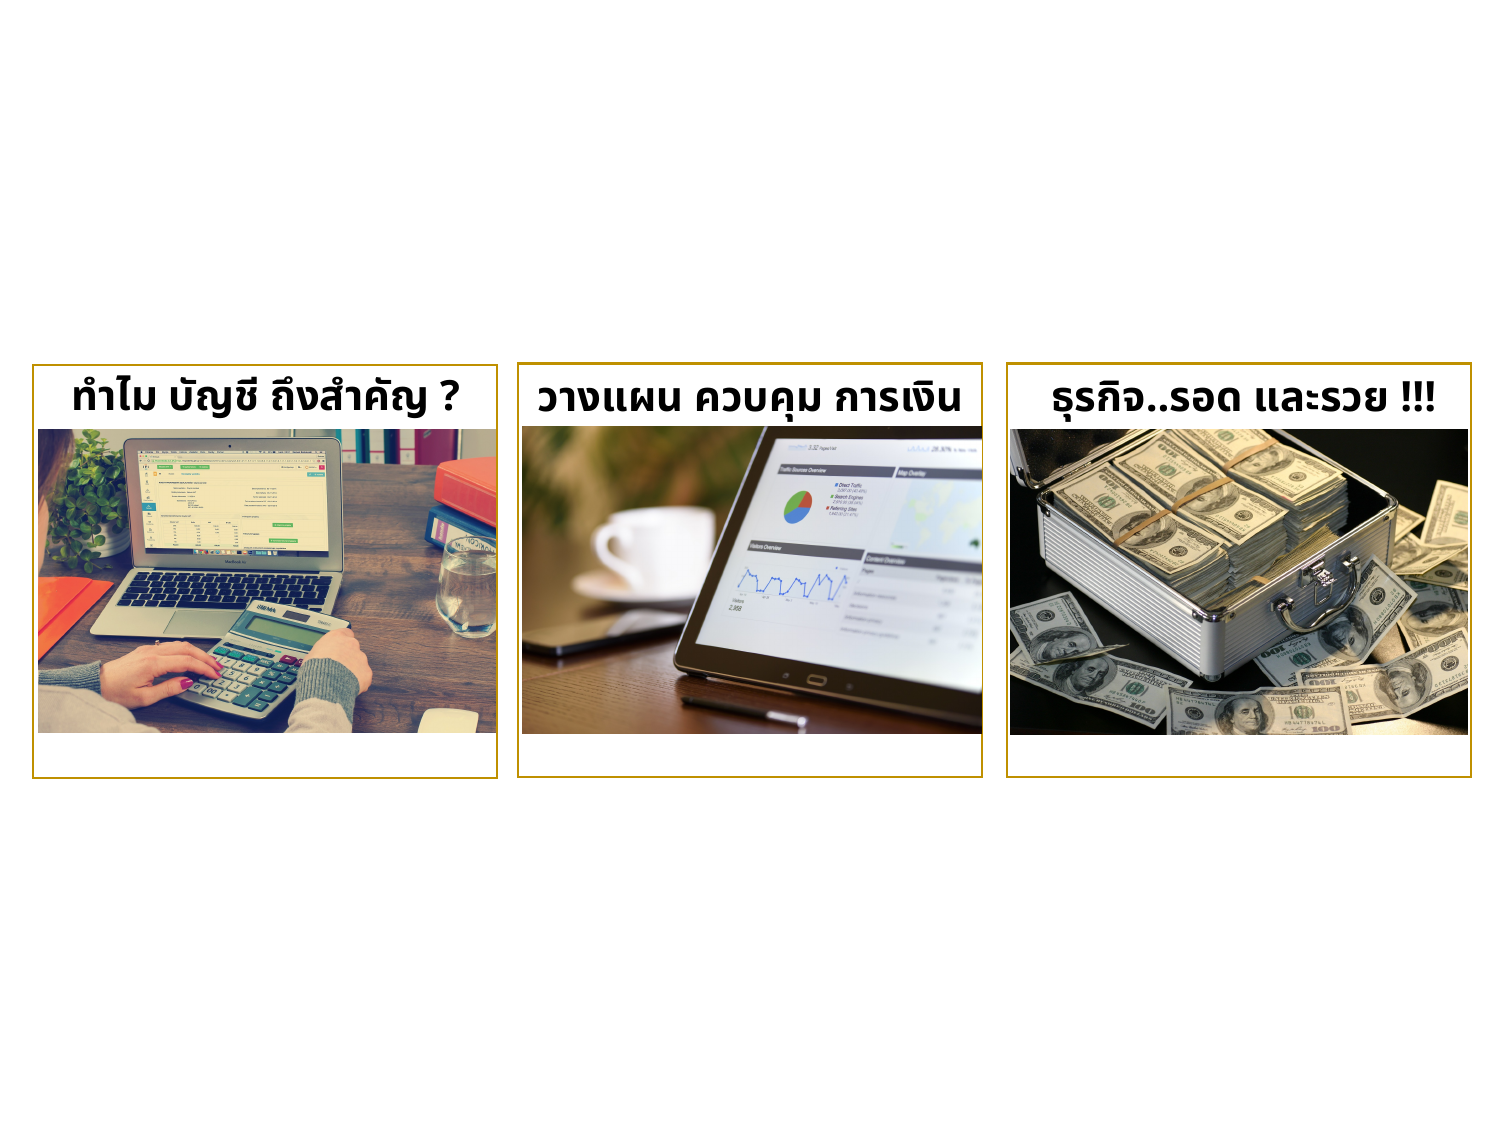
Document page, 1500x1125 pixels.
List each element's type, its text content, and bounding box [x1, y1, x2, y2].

text_box ธุรกิจ..รอด และรวย !!! [1014, 368, 1474, 429]
picture [1010, 429, 1468, 735]
picture [38, 429, 496, 733]
picture [522, 426, 982, 734]
text_box ทำไม บัญชี ถึงสำคัญ ? [36, 366, 496, 428]
text_box [32, 364, 498, 779]
text_box [1006, 362, 1472, 778]
text_box วางแผน ควบคุม การเงิน [520, 368, 981, 429]
text_box dd [517, 362, 983, 778]
